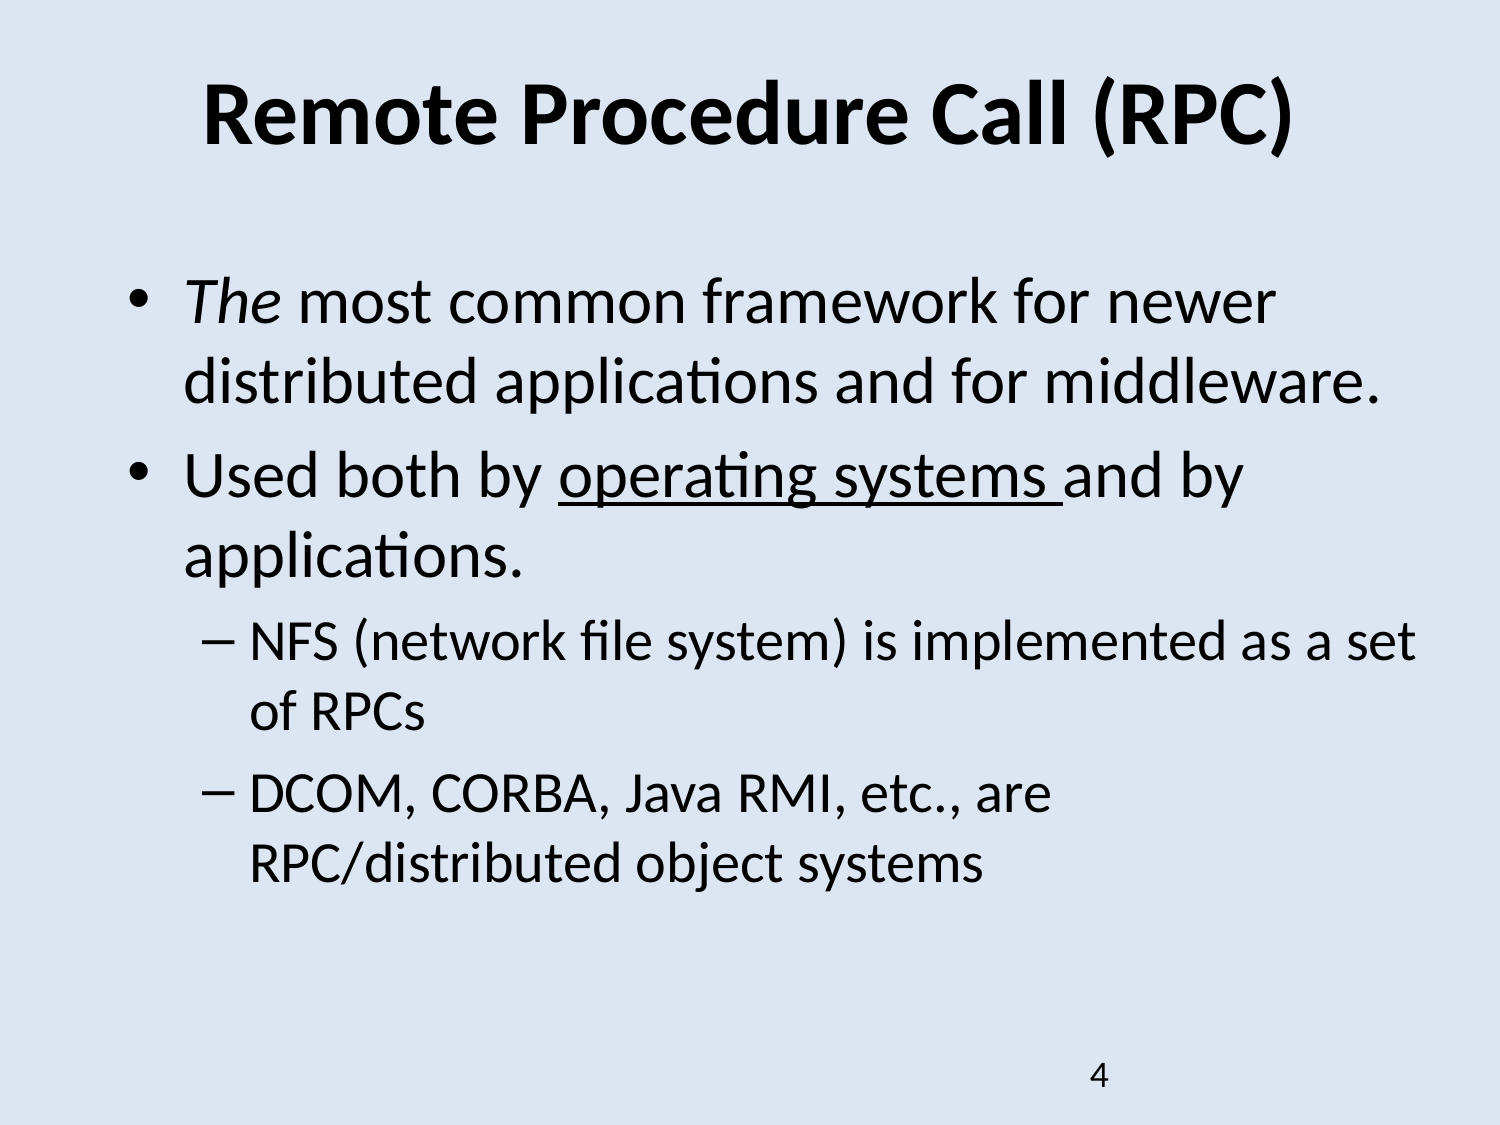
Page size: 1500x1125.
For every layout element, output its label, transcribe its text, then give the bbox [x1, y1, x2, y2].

slide_number 4 [1074, 1042, 1425, 1103]
list The most common framework for newer distributed applications and for middleware. Used both by operating systems and by applications. NFS (network file system) is implemented as a set of RPCs DCOM, CORBA, Java RMI, etc., are RPC/distributed object systems [112, 249, 1438, 1013]
title Remote Procedure Call (RPC) [75, 45, 1425, 233]
